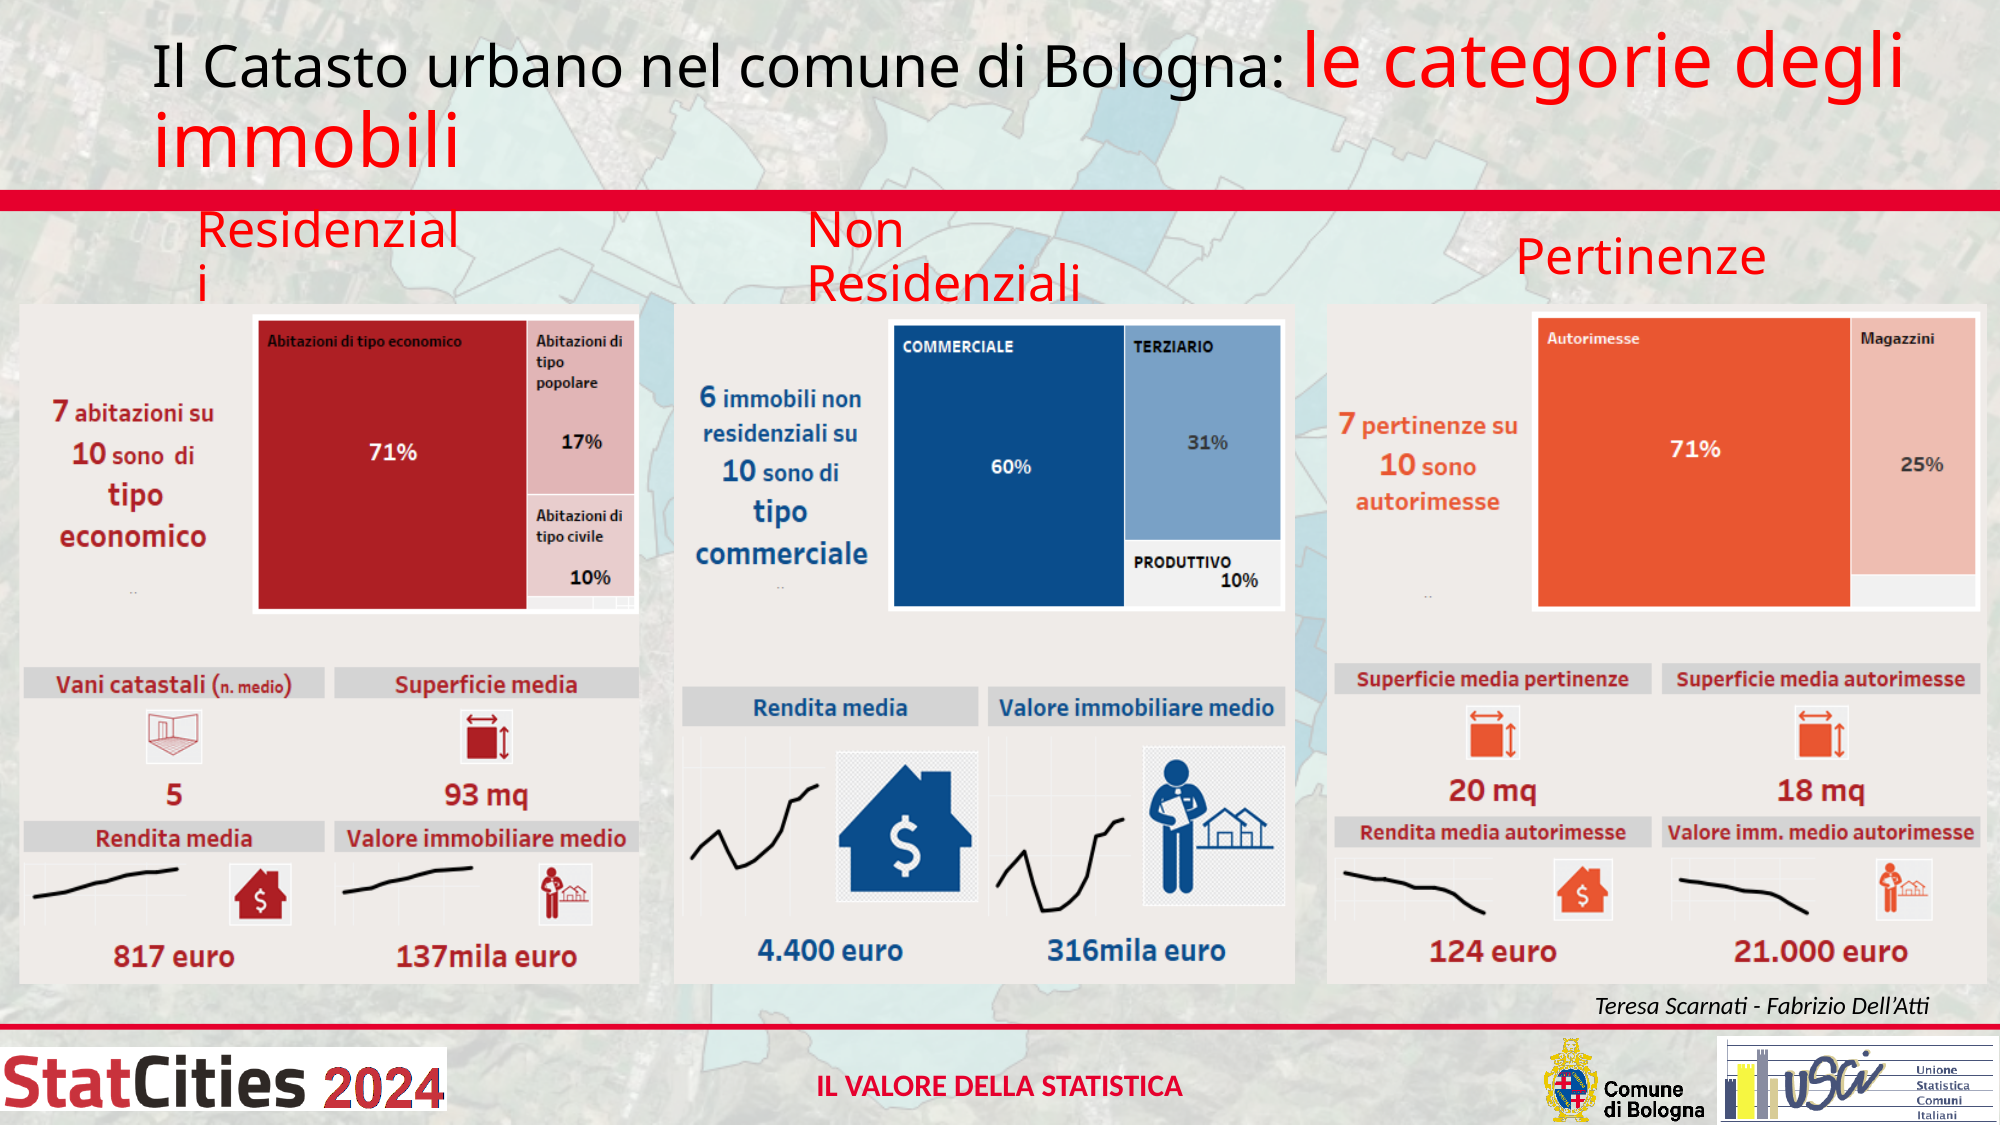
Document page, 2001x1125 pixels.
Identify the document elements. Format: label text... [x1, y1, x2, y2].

picture [1327, 304, 1987, 984]
title Il Catasto urbano nel comune di Bologna: le categorie degli immobili [137, 23, 1987, 184]
text_box Residenziali [181, 218, 478, 299]
picture [19, 304, 640, 984]
text_box Pertinenze [1500, 218, 1840, 299]
picture [674, 304, 1295, 984]
text_box Teresa Scarnati - Fabrizio Dell’Atti [1529, 985, 1996, 1038]
picture [0, 1047, 447, 1111]
picture [1717, 1036, 1999, 1125]
text_box Non Residenziali [791, 218, 1209, 299]
picture [1544, 1038, 1704, 1122]
